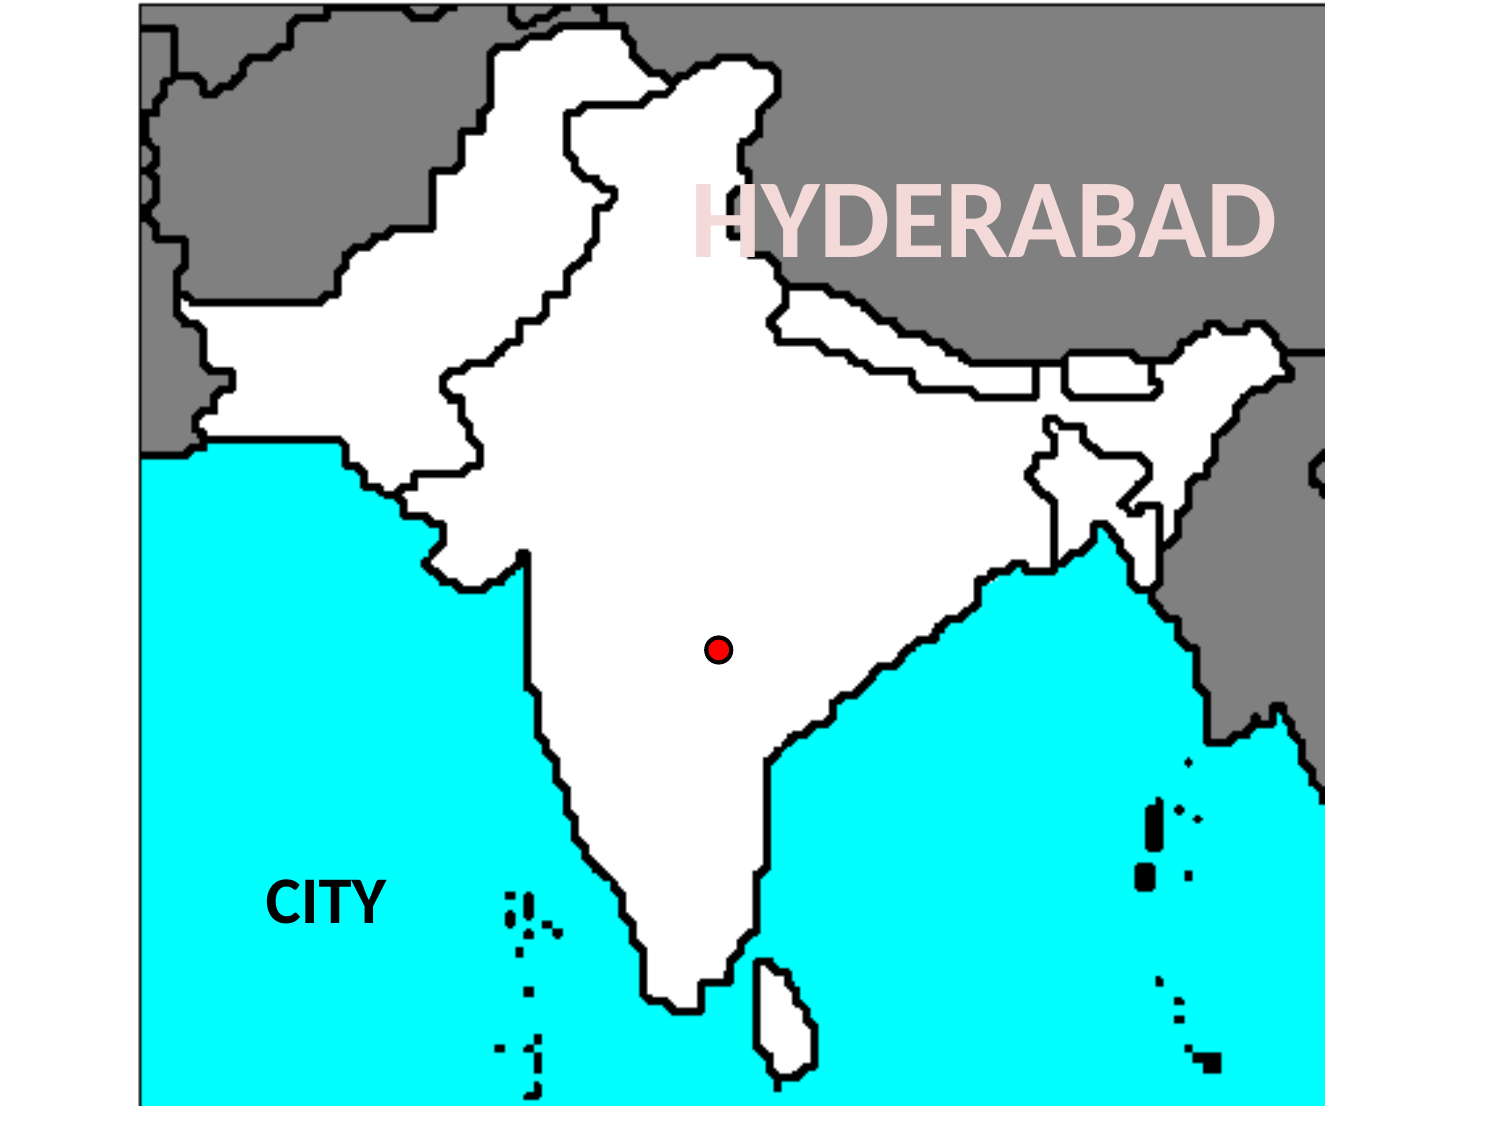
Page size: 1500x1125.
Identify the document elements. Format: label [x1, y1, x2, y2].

picture [137, 0, 1326, 1107]
